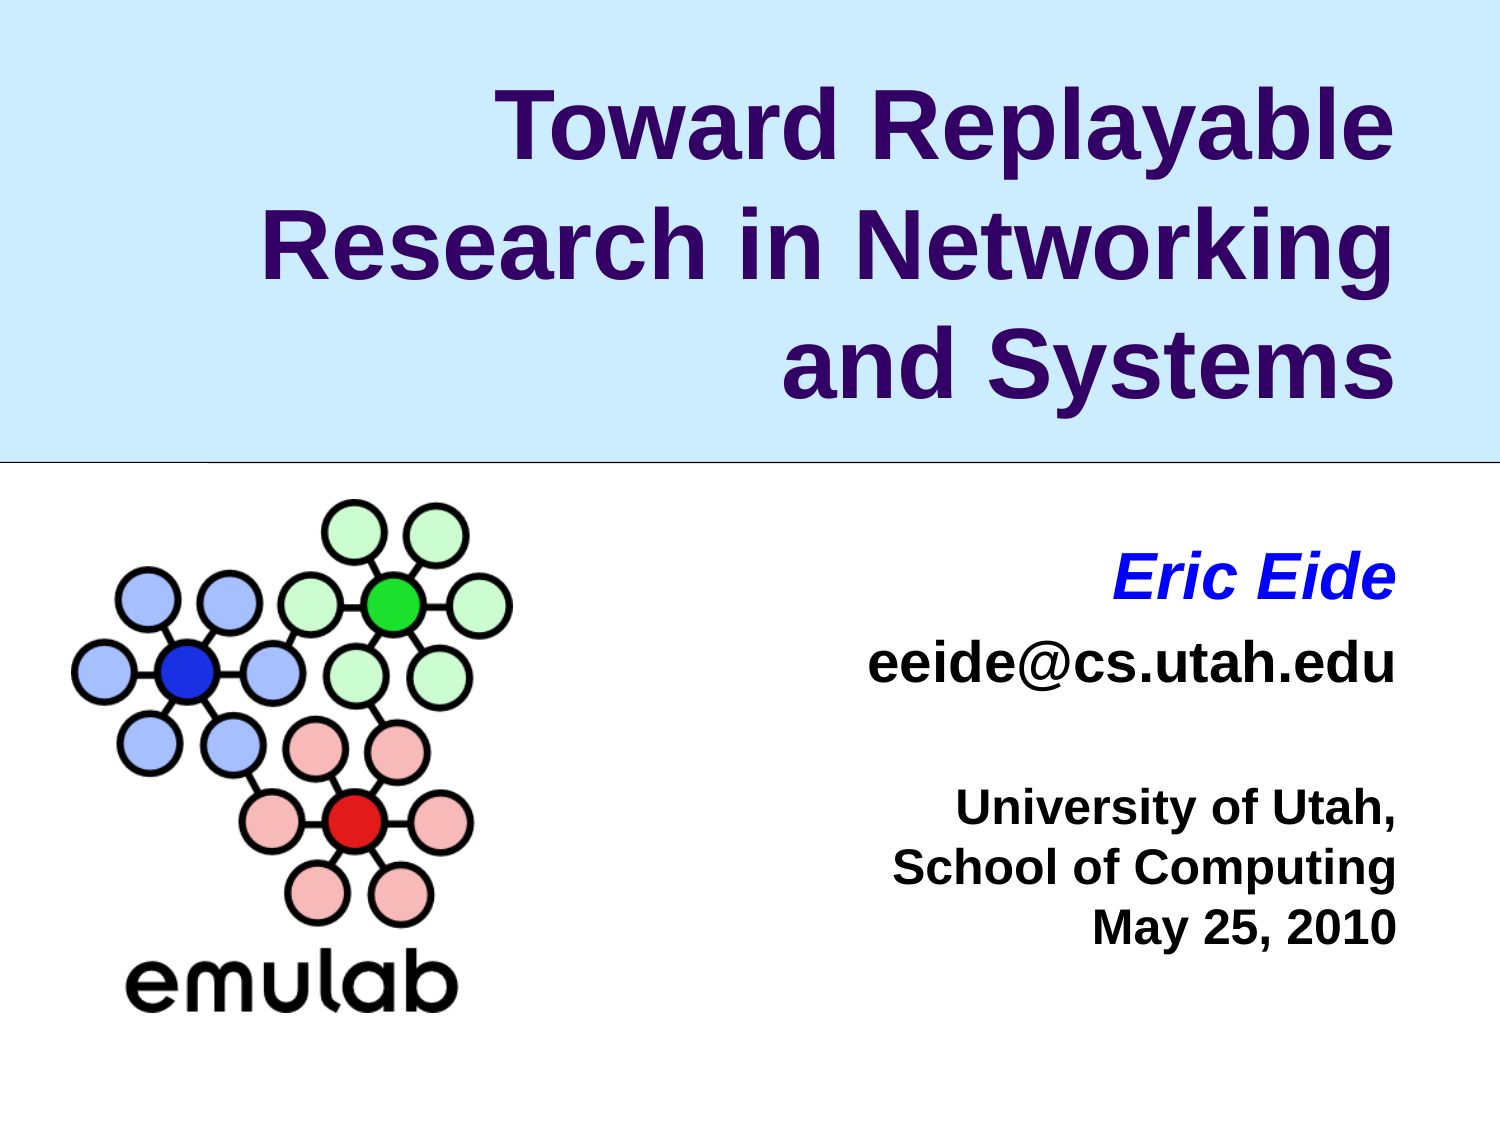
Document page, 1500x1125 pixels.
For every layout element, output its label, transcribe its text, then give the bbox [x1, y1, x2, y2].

title Toward Replayable Research in Networking and Systems [62, 76, 1413, 427]
subtitle Eric Eide eeide@cs.utah.edu University of Utah, School of Computing May 25, 2010 [537, 524, 1413, 988]
picture [71, 499, 513, 1013]
